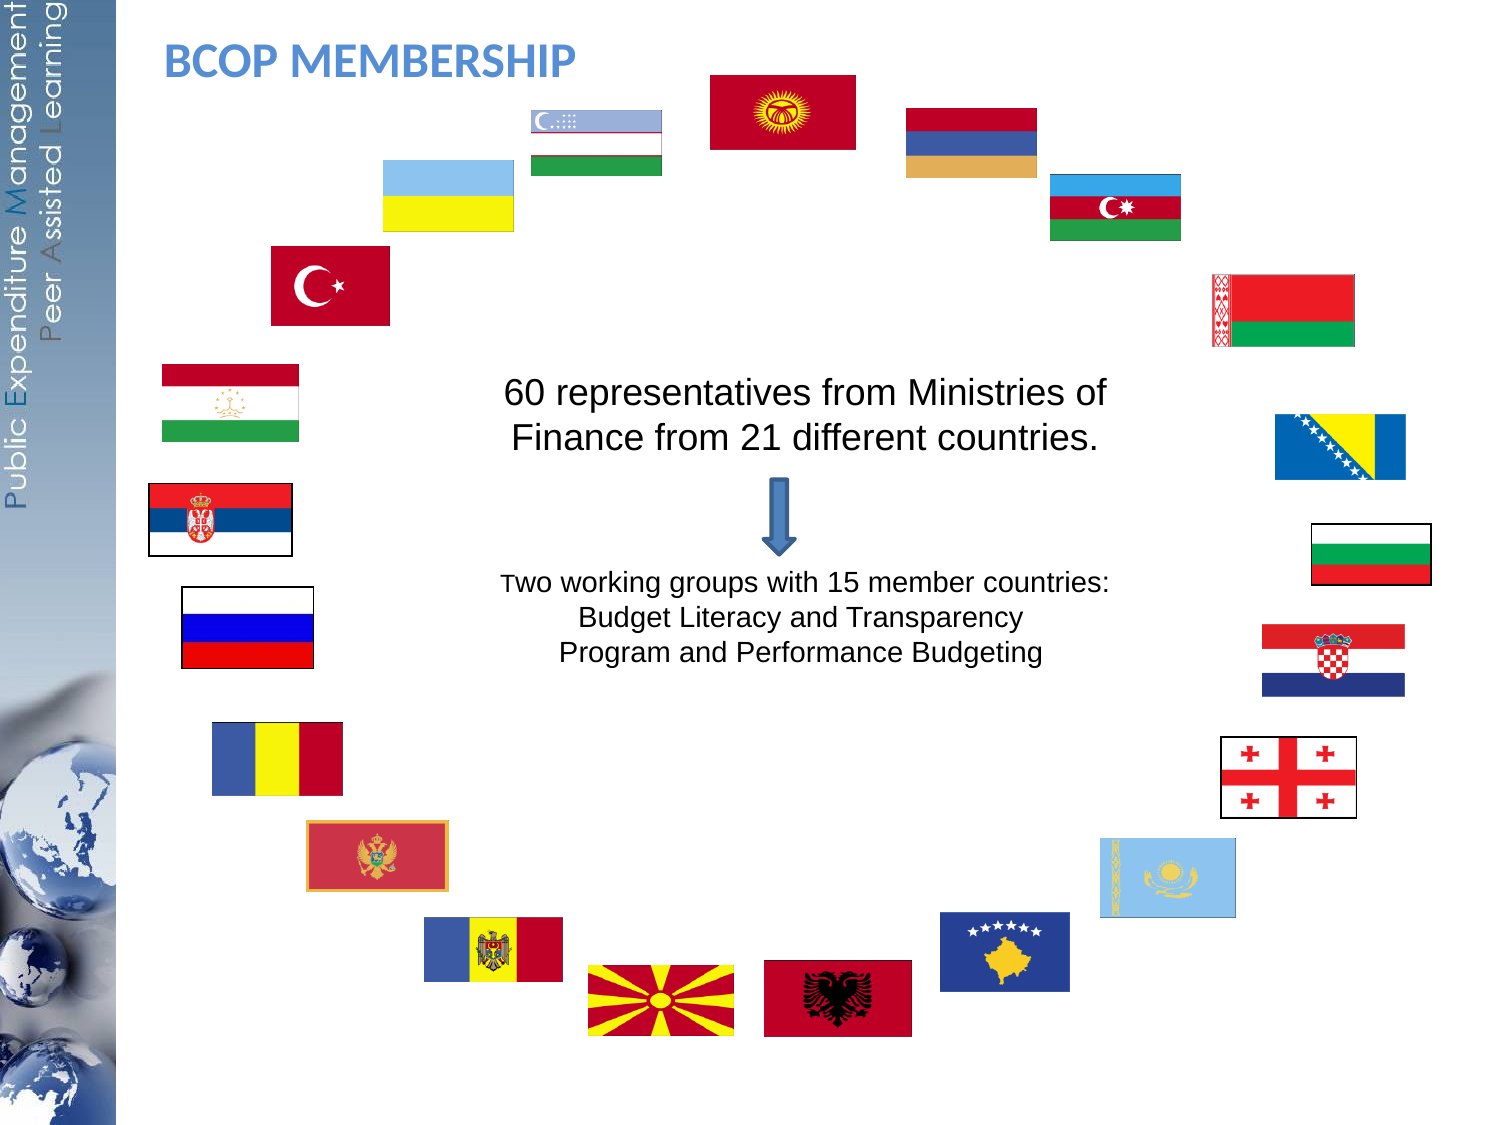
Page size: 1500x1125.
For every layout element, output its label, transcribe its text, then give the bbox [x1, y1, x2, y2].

picture [182, 587, 314, 669]
picture [1275, 414, 1406, 480]
picture [1221, 737, 1357, 818]
text_box BCOP MEMBERSHIP [149, 20, 597, 95]
picture [1100, 838, 1237, 918]
picture [212, 722, 344, 796]
picture [1049, 174, 1181, 242]
picture [0, 0, 116, 1125]
picture [710, 74, 856, 151]
picture [1212, 274, 1355, 347]
picture [149, 483, 292, 556]
picture [588, 964, 734, 1037]
picture [424, 917, 563, 982]
picture [271, 246, 390, 326]
picture [906, 108, 1037, 178]
picture [531, 110, 662, 176]
picture [162, 364, 299, 442]
text_box 60 representatives from Ministries of Finance from 21 different countries. Two working groups with 15 member countries: Budget Literacy and Transparency Program and Performance Budgeting [475, 316, 1136, 766]
picture [764, 960, 913, 1037]
picture [306, 820, 449, 892]
text_box [761, 477, 797, 557]
picture [383, 160, 514, 232]
picture [1262, 624, 1405, 697]
picture [940, 912, 1070, 993]
picture [1312, 524, 1431, 585]
